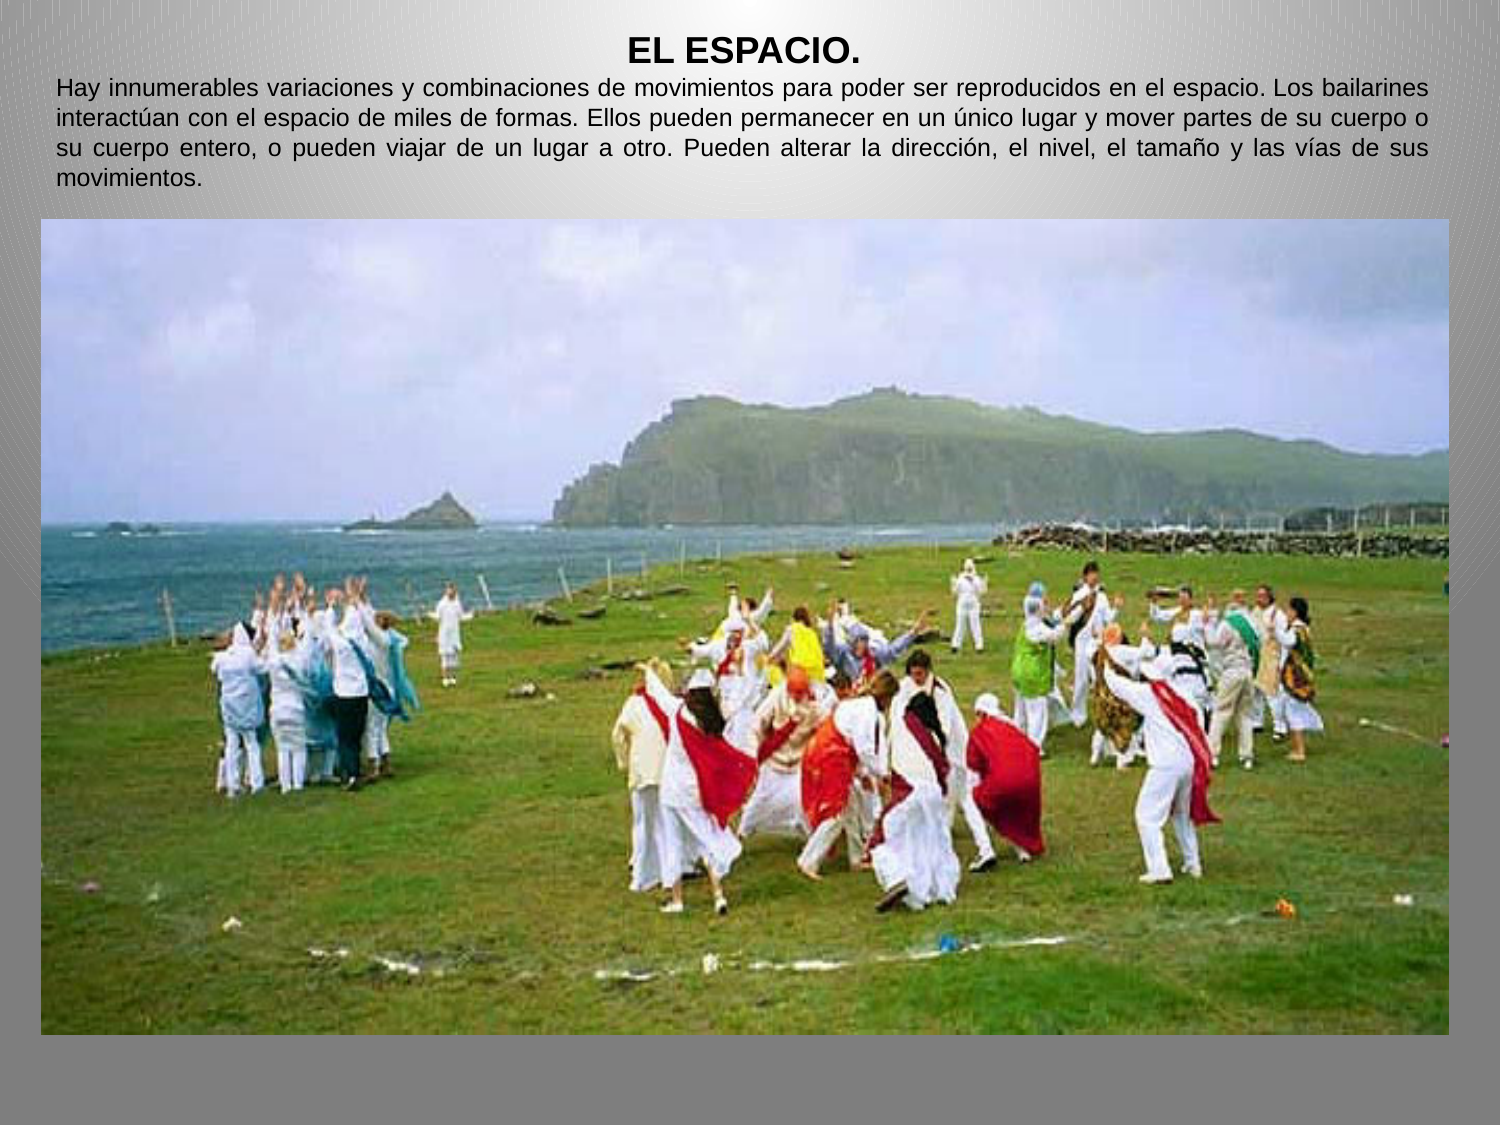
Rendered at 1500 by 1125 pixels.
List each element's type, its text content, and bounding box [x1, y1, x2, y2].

text_box EL ESPACIO. Hay innumerables variaciones y combinaciones de movimientos para poder ser reproducidos en el espacio. Los bailarines interactúan con el espacio de miles de formas. Ellos pueden permanecer en un único lugar y mover partes de su cuerpo o su cuerpo entero, o pueden viajar de un lugar a otro. Pueden alterar la dirección, el nivel, el tamaño y las vías de sus movimientos. [41, 19, 1447, 199]
picture [40, 219, 1449, 1036]
